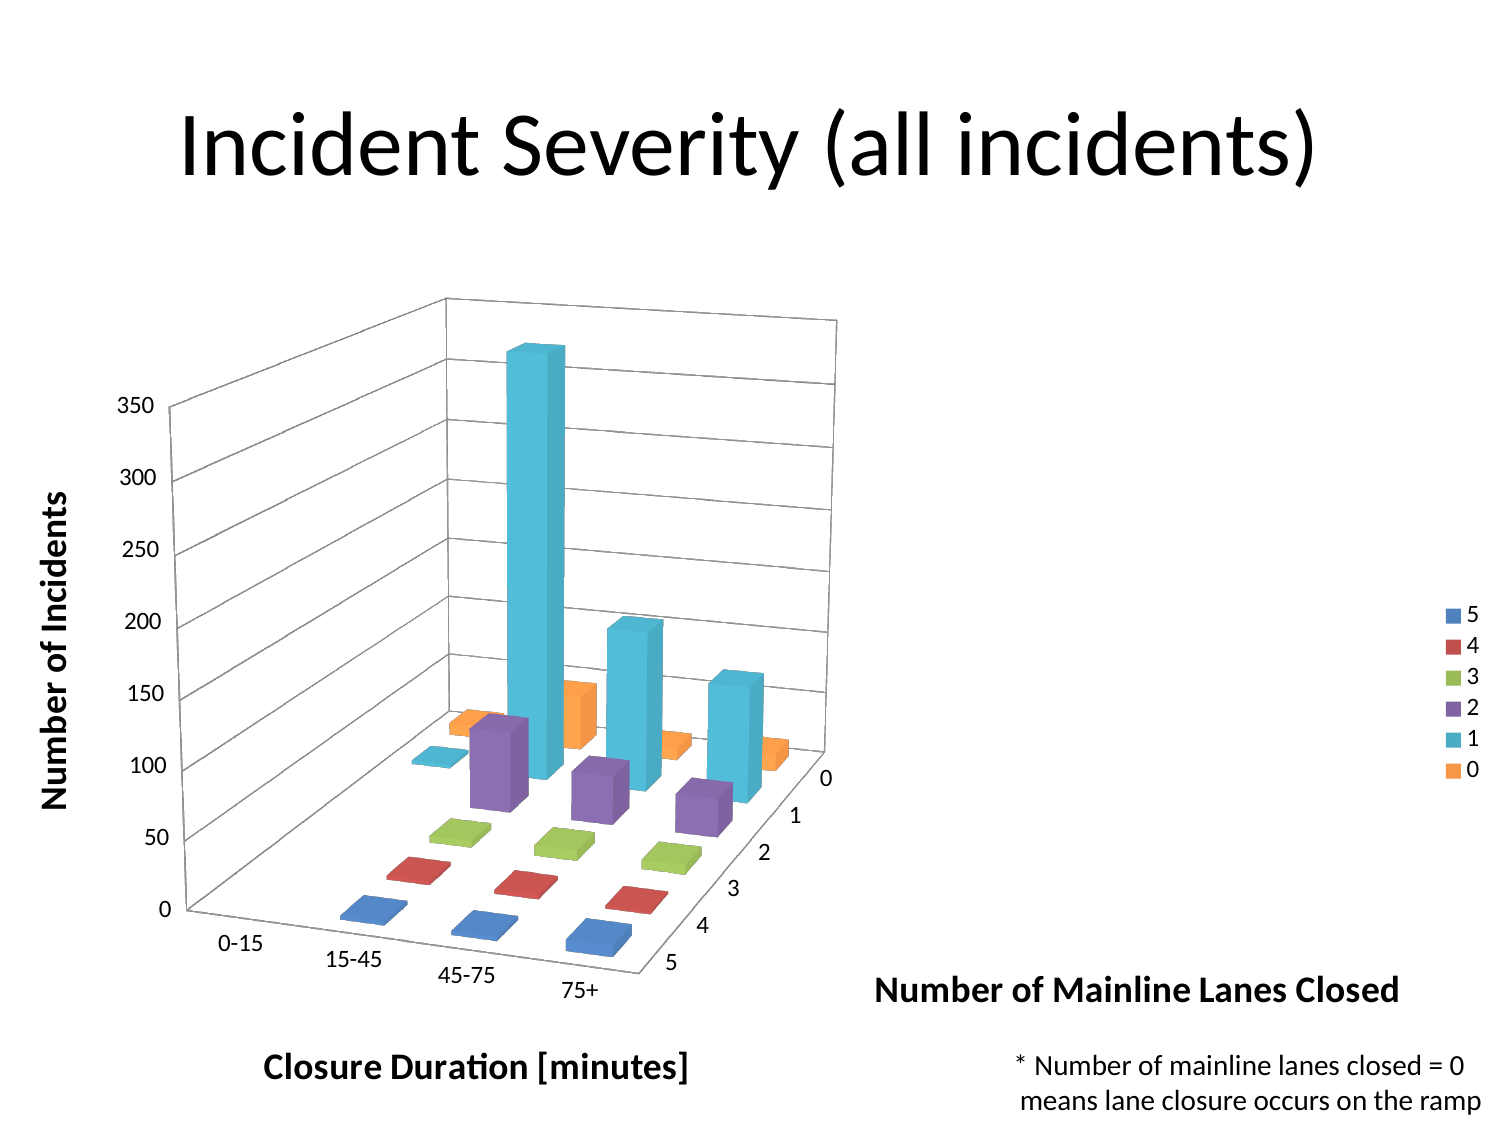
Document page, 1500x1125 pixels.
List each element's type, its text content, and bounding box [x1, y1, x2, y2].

title Incident Severity (all incidents) [75, 45, 1425, 233]
chart [0, 262, 1500, 1125]
